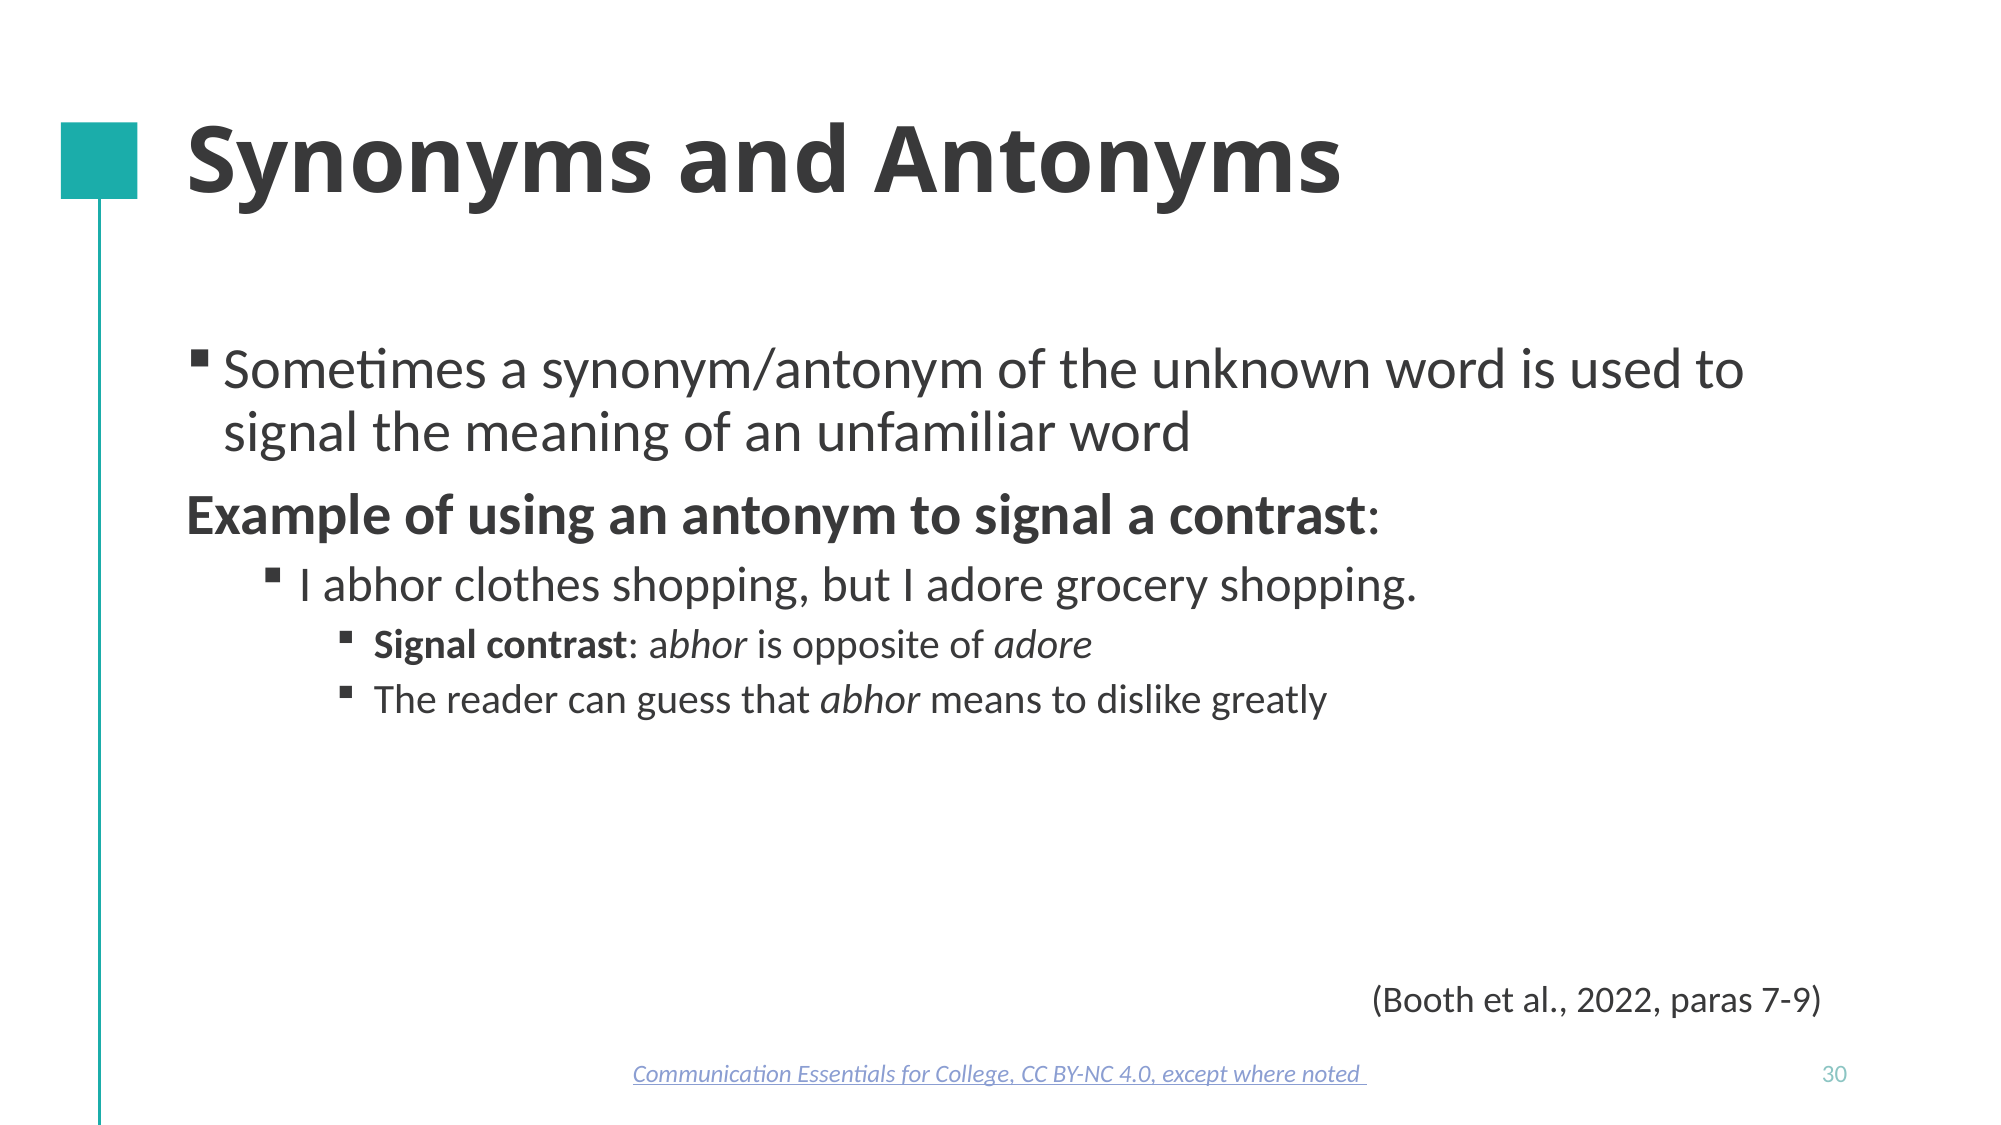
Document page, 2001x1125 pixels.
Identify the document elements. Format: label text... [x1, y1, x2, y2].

title Synonyms and Antonyms [171, 105, 1863, 278]
list Sometimes a synonym/antonym of the unknown word is used to signal the meaning of an unfamiliar word Example of using an antonym to signal a contrast: I abhor clothes shopping, but I adore grocery shopping. Signal contrast: abhor is opposite of adore The reader can guess that abhor means to dislike greatly [171, 330, 1863, 1014]
footer Communication Essentials for College, CC BY-NC 4.0, except where noted [590, 1042, 1410, 1102]
text_box (Booth et al., 2022, paras 7-9) [1356, 967, 1987, 1028]
slide_number 30 [1412, 1042, 1863, 1103]
